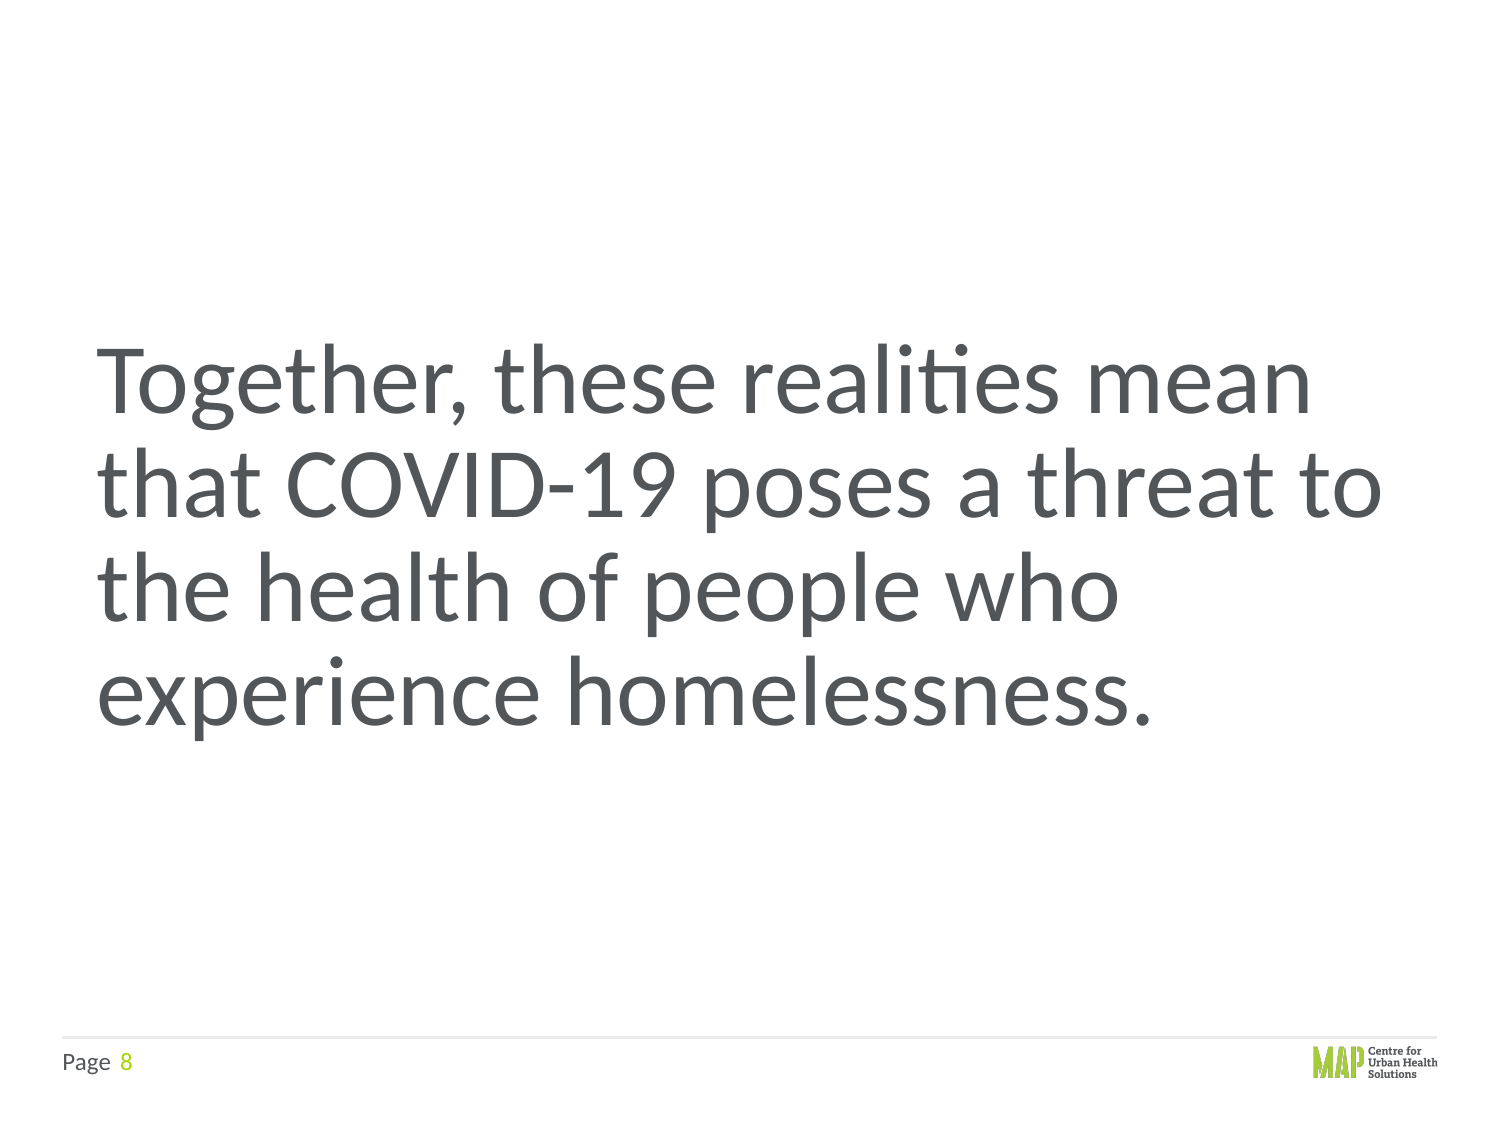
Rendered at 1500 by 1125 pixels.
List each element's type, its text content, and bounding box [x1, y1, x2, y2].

slide_number 8 [120, 1037, 200, 1084]
list Together, these realities mean that COVID-19 poses a threat to the health of people who experience homelessness. [96, 83, 1404, 991]
